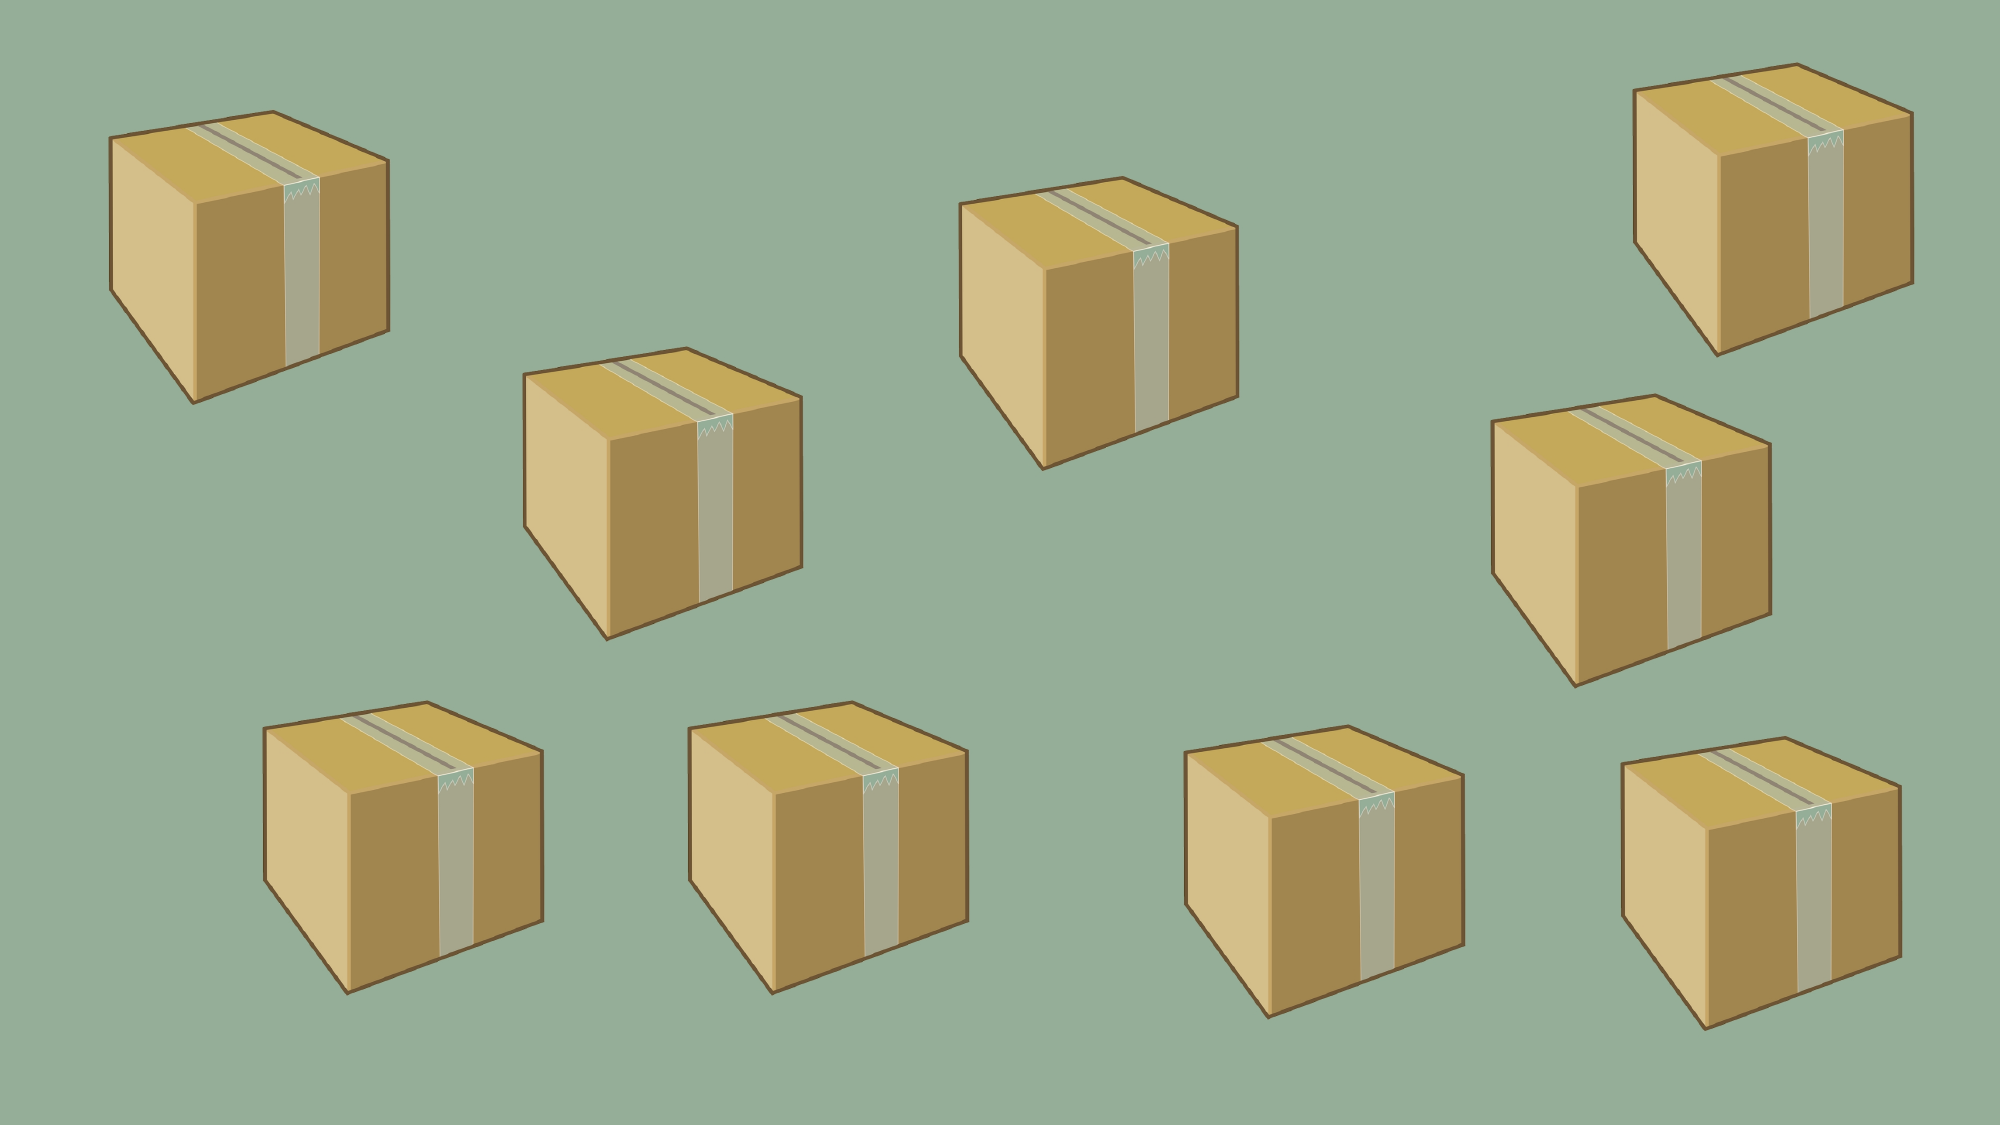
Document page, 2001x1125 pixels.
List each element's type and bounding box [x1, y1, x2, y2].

picture [669, 692, 984, 1002]
picture [503, 338, 818, 648]
picture [1602, 727, 1917, 1037]
picture [939, 167, 1254, 477]
picture [1472, 385, 1787, 695]
picture [1165, 716, 1480, 1026]
picture [90, 101, 405, 411]
picture [243, 692, 558, 1002]
picture [1614, 54, 1929, 364]
